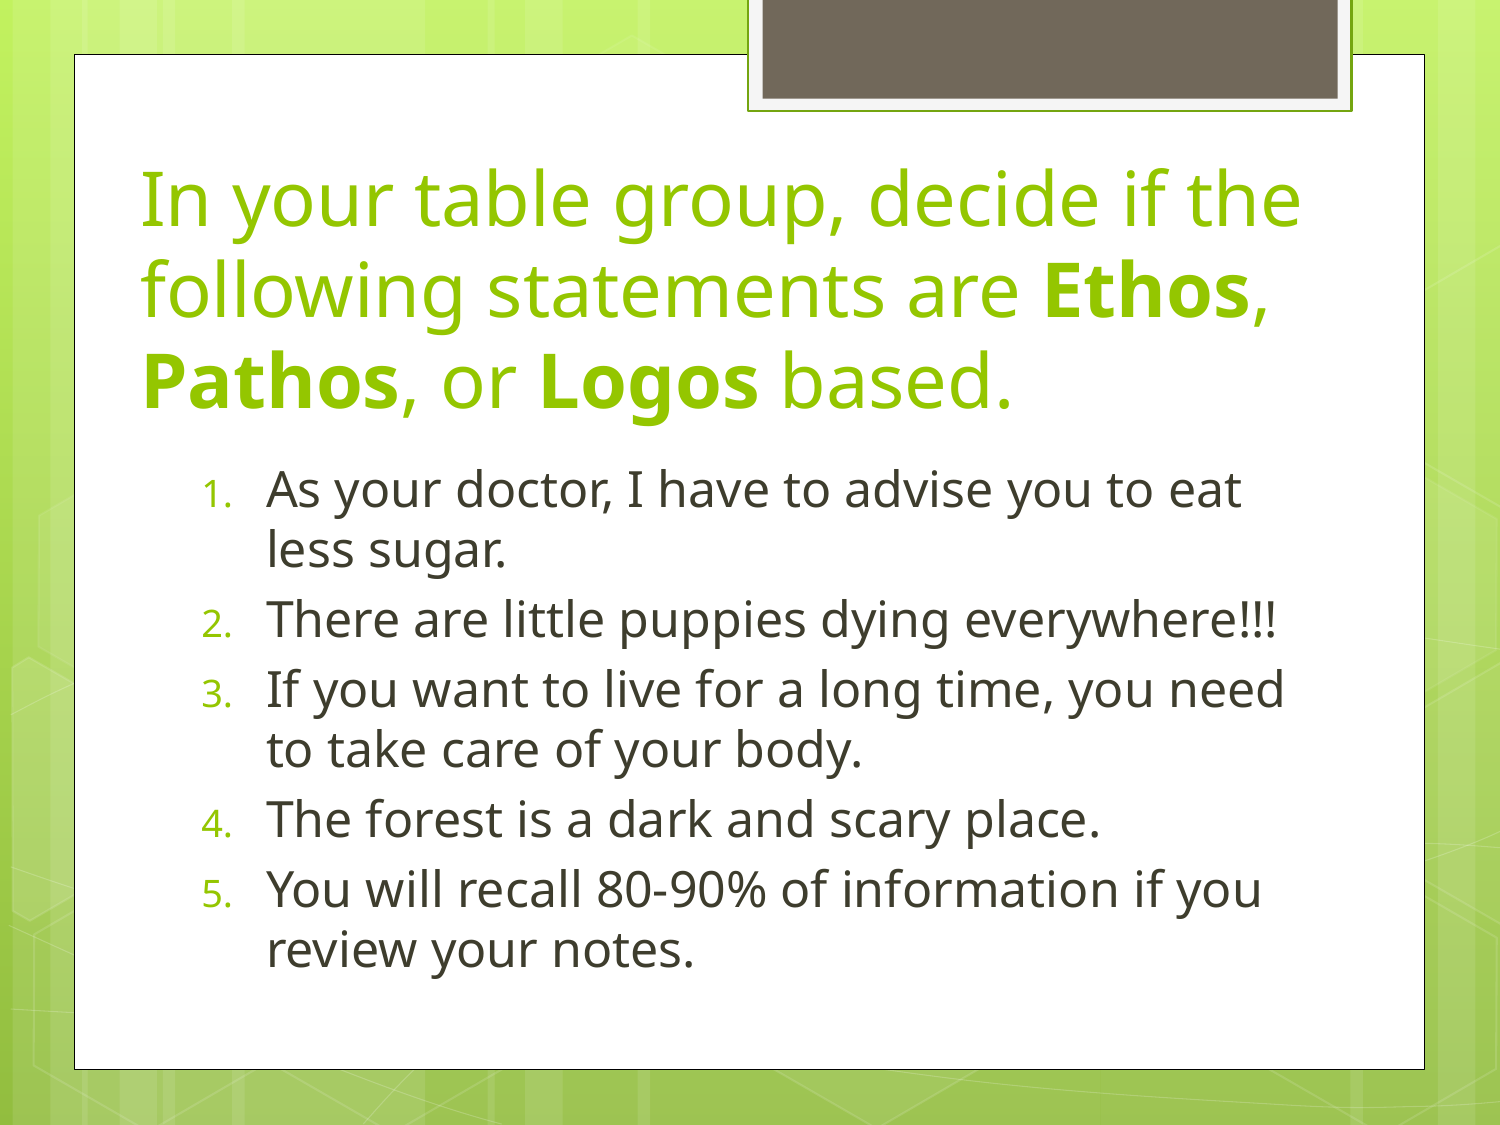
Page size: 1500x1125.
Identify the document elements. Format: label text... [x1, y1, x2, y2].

title In your table group, decide if the following statements are Ethos, Pathos, or Logos based. [125, 137, 1363, 431]
list As your doctor, I have to advise you to eat less sugar. There are little puppies dying everywhere!!! If you want to live for a long time, you need to take care of your body. The forest is a dark and scary place. You will recall 80-90% of information if you review your notes. [174, 450, 1338, 1026]
